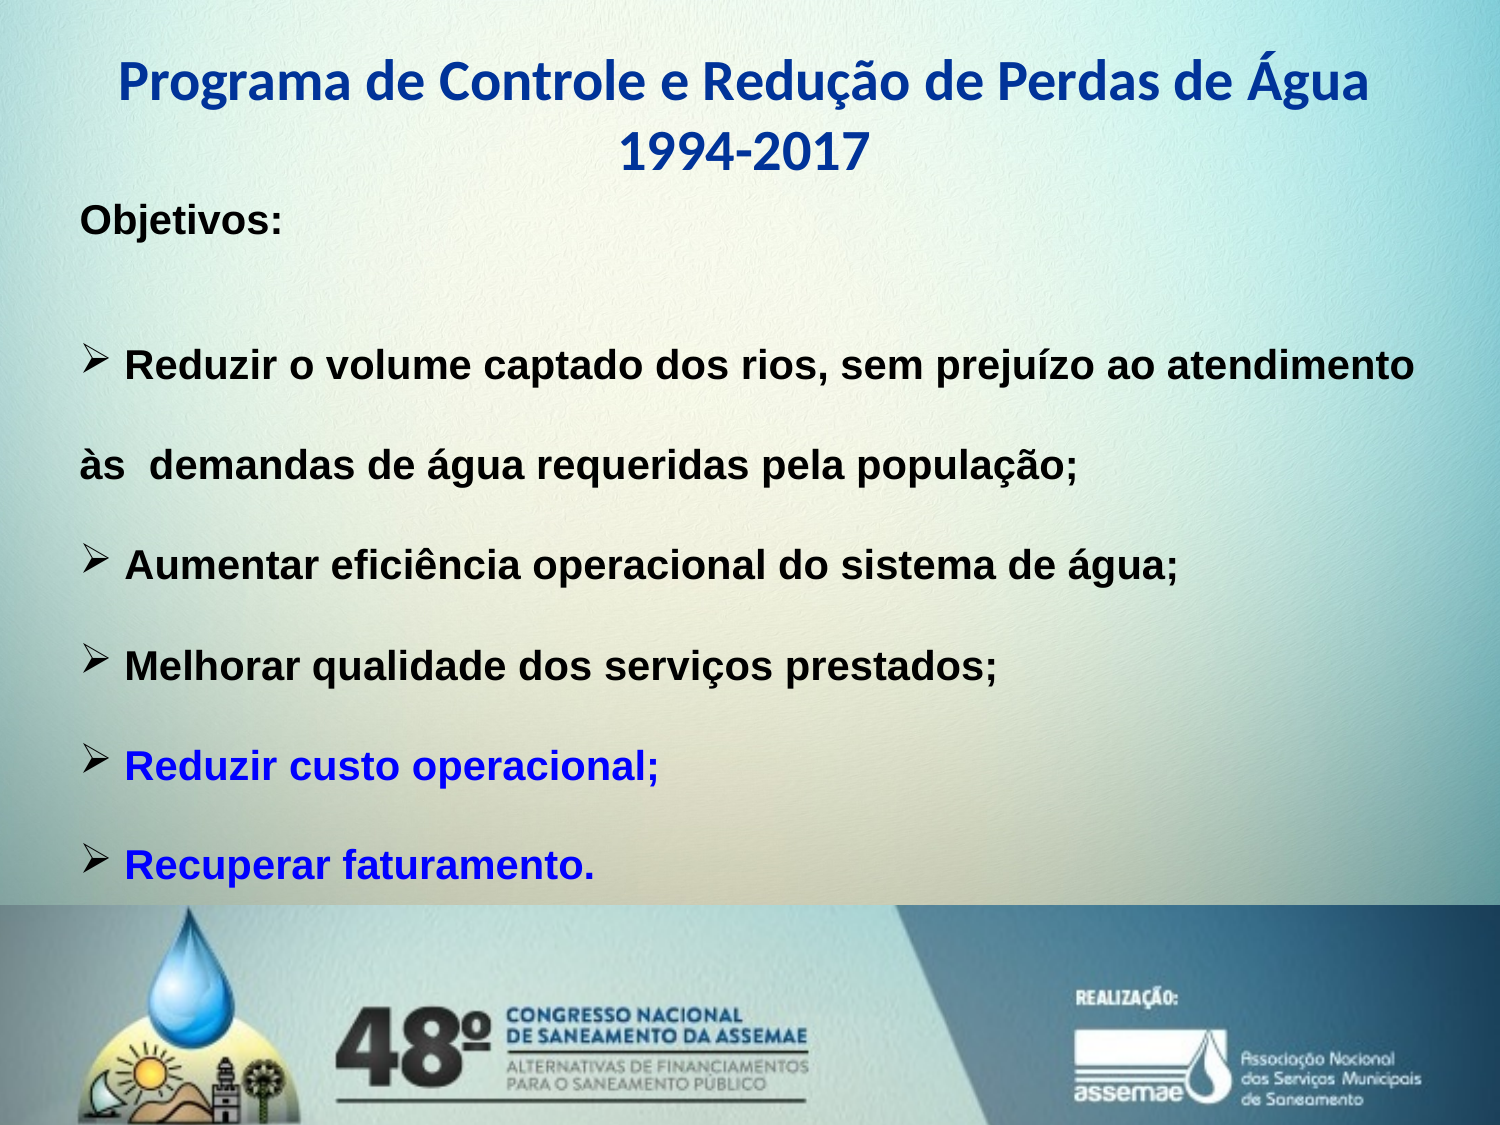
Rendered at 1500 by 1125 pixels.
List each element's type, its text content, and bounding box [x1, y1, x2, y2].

text_box Programa de Controle e Redução de Perdas de Água 1994-2017 [88, 34, 1400, 160]
text_box Objetivos: Reduzir o volume captado dos rios, sem prejuízo ao atendimento às demandas de água requeridas pela população; Aumentar eficiência operacional do sistema de água; Melhorar qualidade dos serviços prestados; Reduzir custo operacional; Recuperar faturamento. [64, 160, 1459, 896]
picture [0, 0, 1500, 1125]
